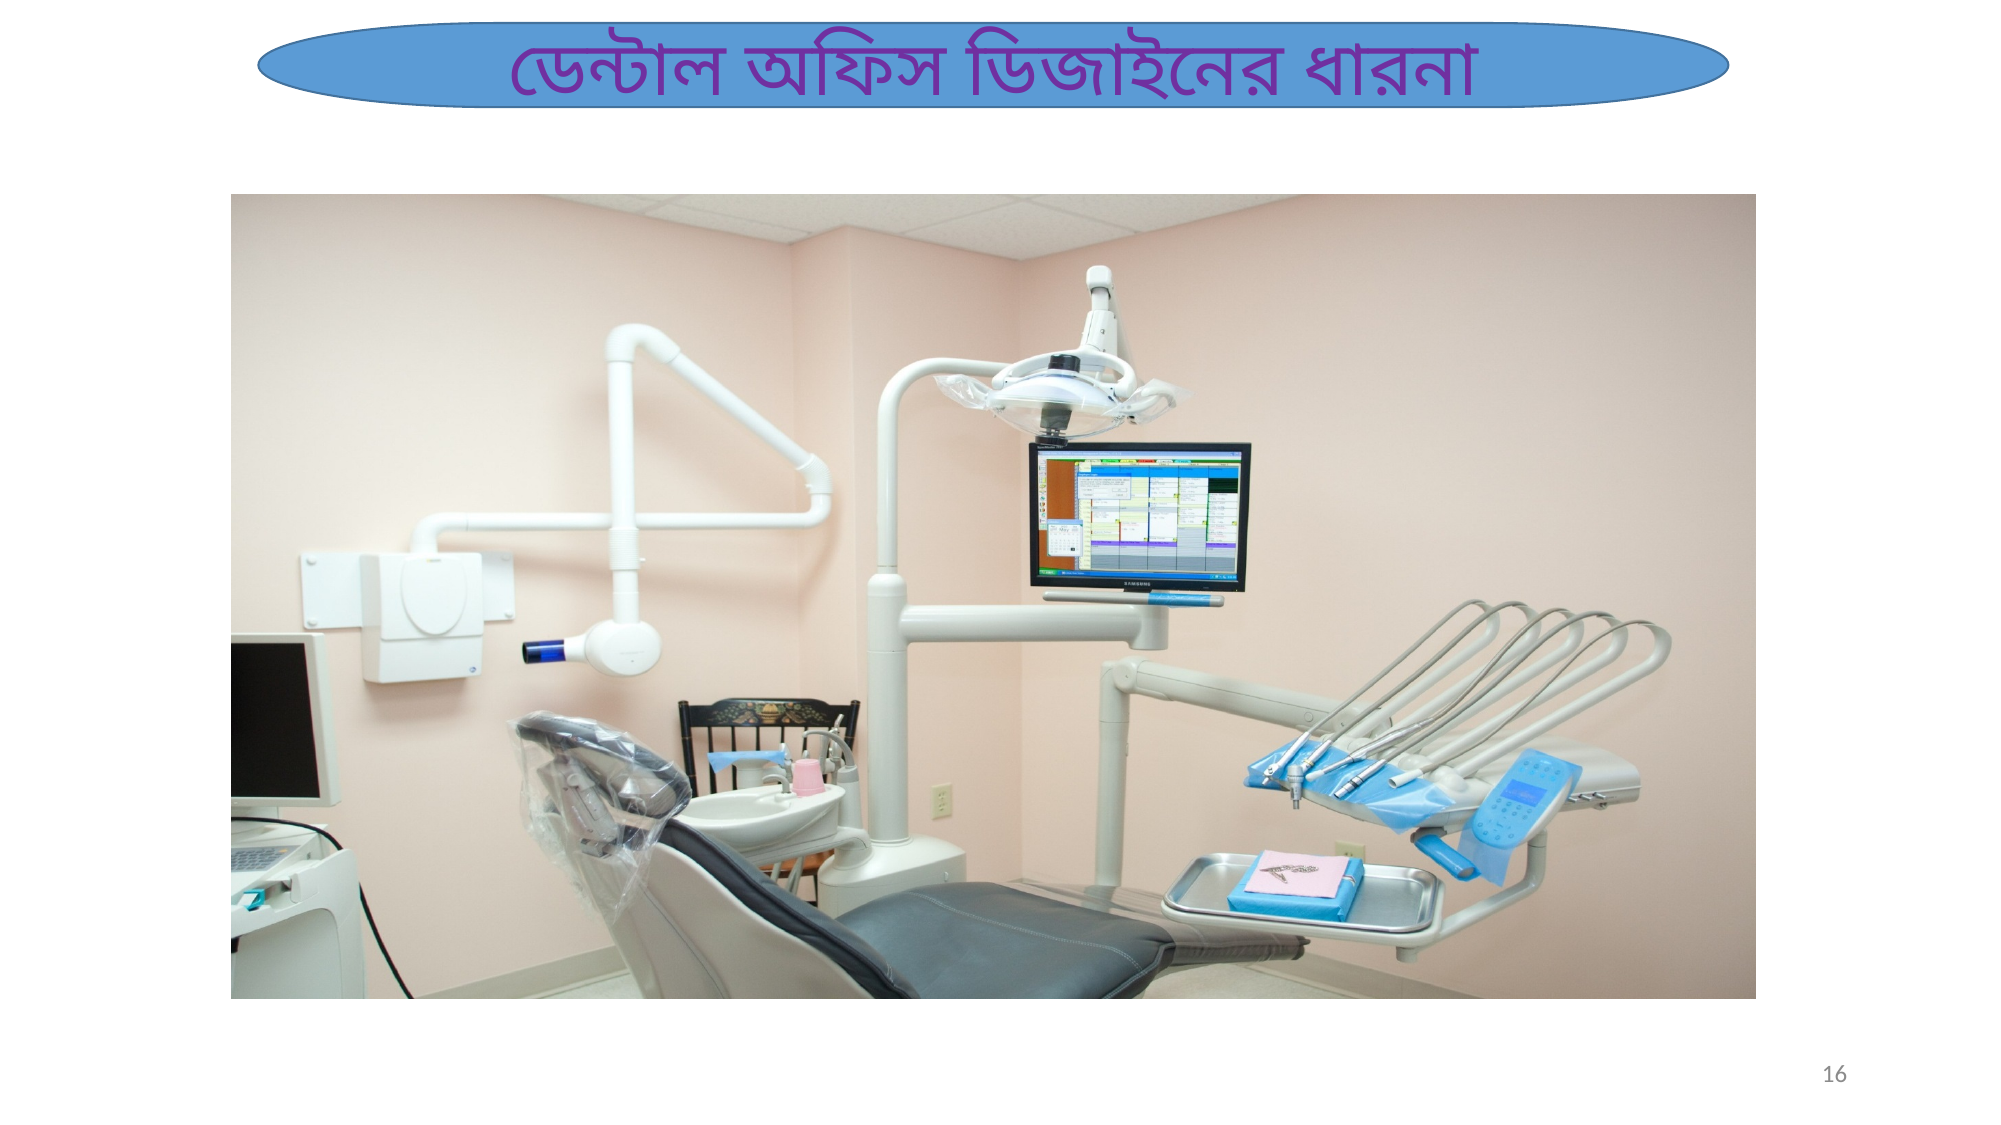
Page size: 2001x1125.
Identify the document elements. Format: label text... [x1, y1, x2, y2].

slide_number 16 [1412, 1042, 1863, 1103]
text_box ডেন্টাল অফিস ডিজাইনের ধারনা [257, 21, 1730, 109]
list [231, 194, 1756, 999]
